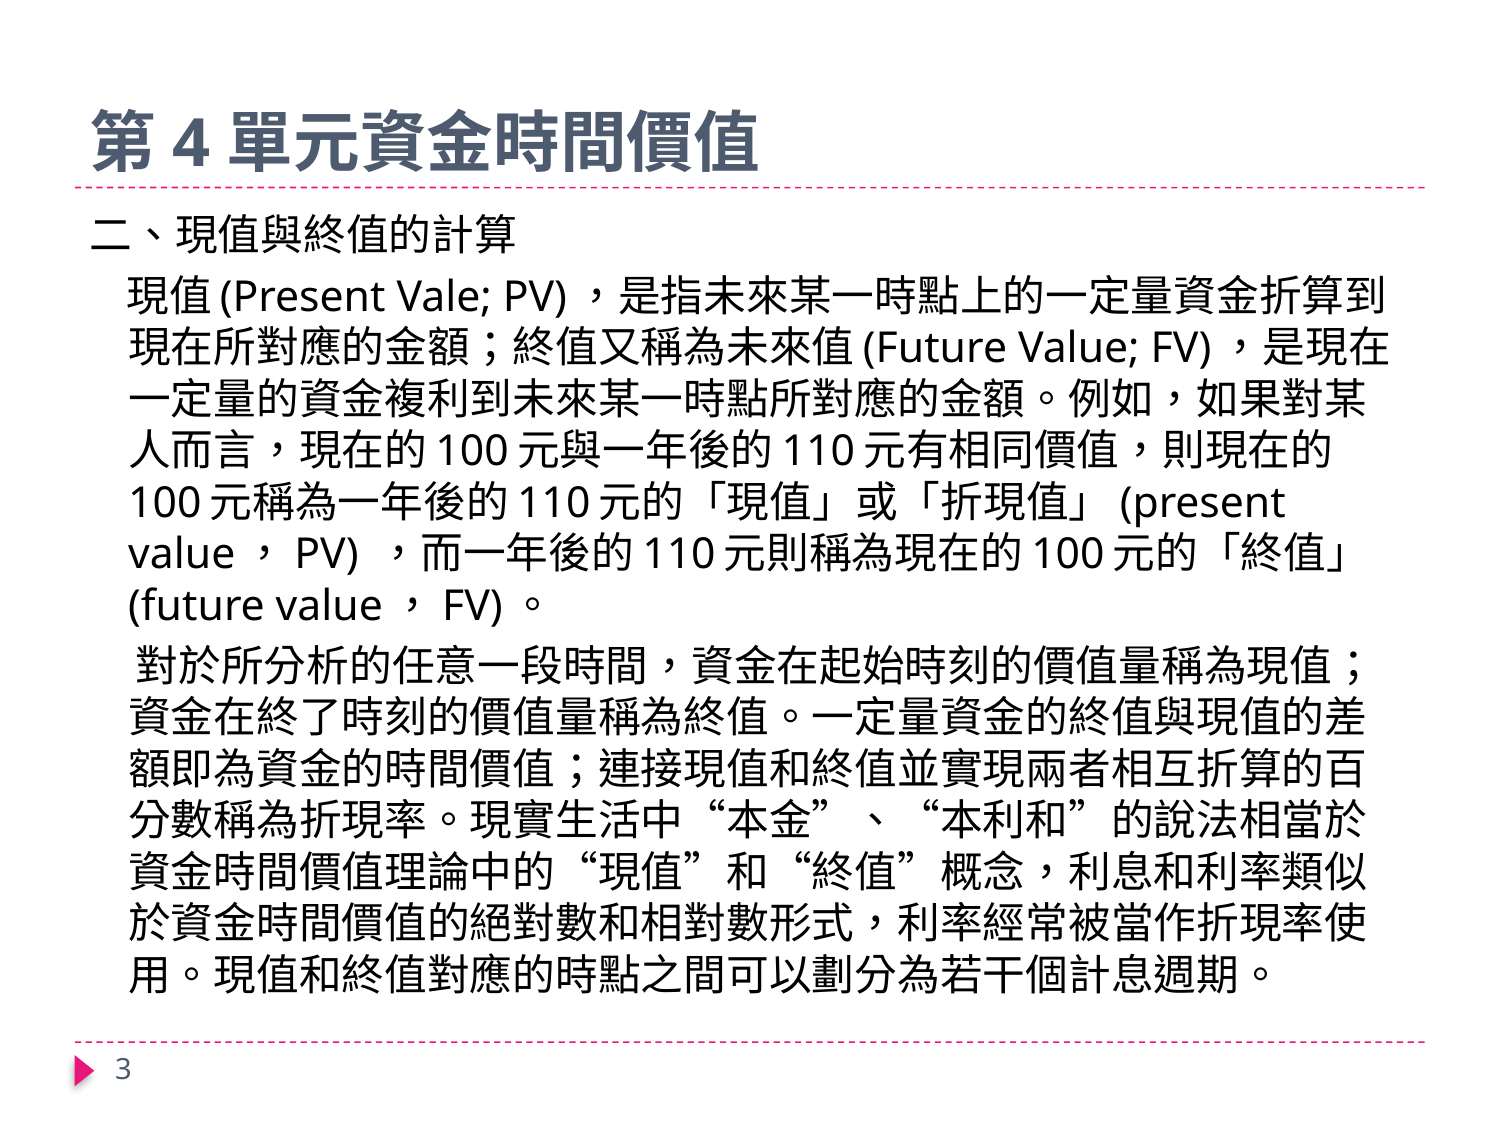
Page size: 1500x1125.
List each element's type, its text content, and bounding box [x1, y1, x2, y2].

title 第4單元資金時間價值 [75, 24, 1425, 188]
slide_number 3 [100, 1042, 426, 1103]
list 二、現值與終值的計算 現值(Present Vale; PV)，是指未來某一時點上的一定量資金折算到現在所對應的金額；終值又稱為未來值(Future Value; FV)，是現在一定量的資金複利到未來某一時點所對應的金額。例如，如果對某人而言，現在的100元與一年後的110元有相同價值，則現在的100元稱為一年後的110元的「現值」或「折現值」(present value，PV) ，而一年後的110元則稱為現在的100元的「終值」(future value，FV)。 對於所分析的任意一段時間，資金在起始時刻的價值量稱為現值；資金在終了時刻的價值量稱為終值。一定量資金的終值與現值的差額即為資金的時間價值；連接現值和終值並實現兩者相互折算的百分數稱為折現率。現實生活中“本金”、“本利和”的說法相當於資金時間價值理論中的“現值”和“終值”概念，利息和利率類似於資金時間價值的絕對數和相對數形式，利率經常被當作折現率使用。現值和終值對應的時點之間可以劃分為若干個計息週期。 [75, 200, 1425, 1010]
